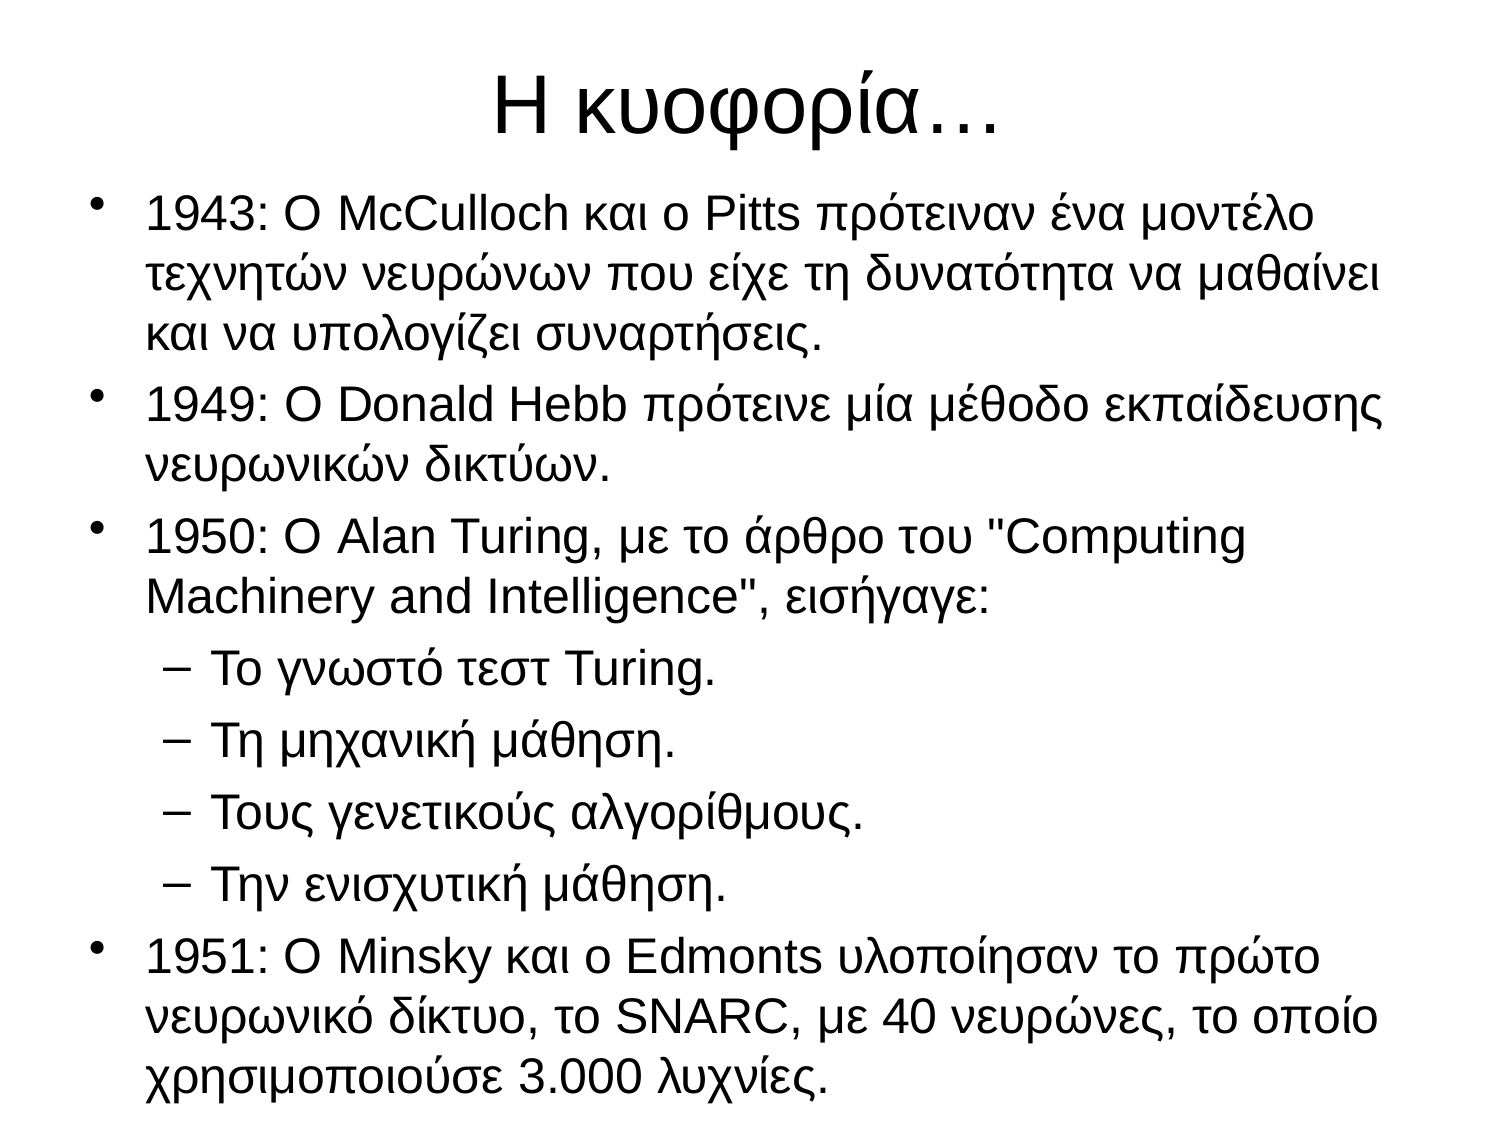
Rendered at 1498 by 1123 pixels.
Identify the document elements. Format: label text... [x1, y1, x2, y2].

text_box 1943: Ο McCulloch και ο Pitts πρότειναν ένα μοντέλο τεχνητών νευρώνων που είχε τη δυνατότητα να μαθαίνει και να υπολογίζει συναρτήσεις. 1949: O Donald Hebb πρότεινε μία μέθοδο εκπαίδευσης νευρωνικών δικτύων. 1950: Ο Alan Turing, με το άρθρο του "Computing Machinery and Intelligence", εισήγαγε: Το γνωστό τεστ Turing. Τη μηχανική μάθηση. Τους γενετικούς αλγορίθμους. Την ενισχυτική μάθηση. 1951: Ο Minsky και ο Edmonts υλοποίησαν το πρώτο νευρωνικό δίκτυο, το SNARC, με 40 νευρώνες, το οποίο χρησιμοποιούσε 3.000 λυχνίες. [86, 179, 1392, 1103]
title Η κυοφορία… [196, 16, 1302, 179]
